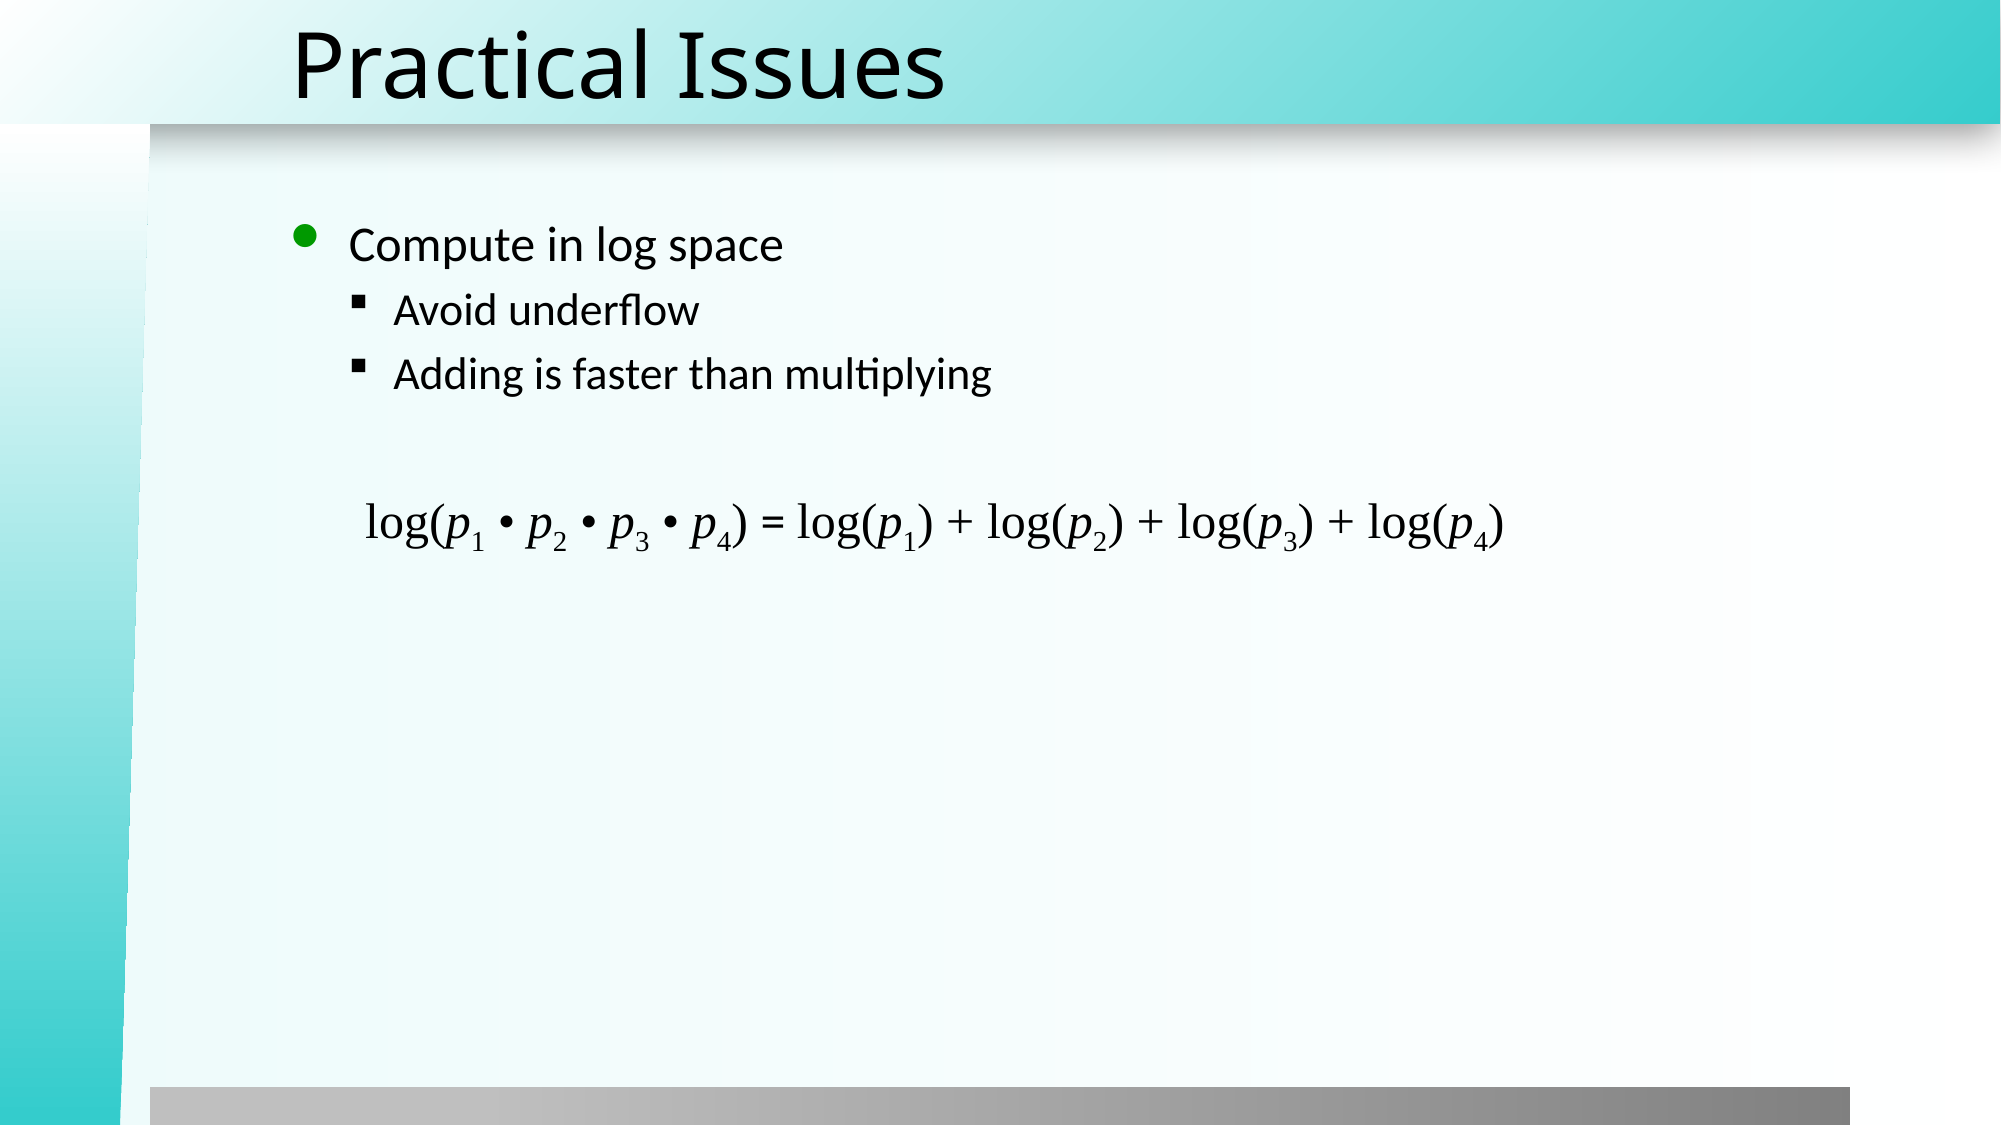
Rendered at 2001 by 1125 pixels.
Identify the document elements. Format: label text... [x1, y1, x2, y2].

title Practical Issues [274, 0, 2000, 125]
list Compute in log space Avoid underflow Adding is faster than multiplying log(p1 • p2 • p3 • p4) = log(p1) + log(p2) + log(p3) + log(p4) [274, 203, 1851, 1073]
